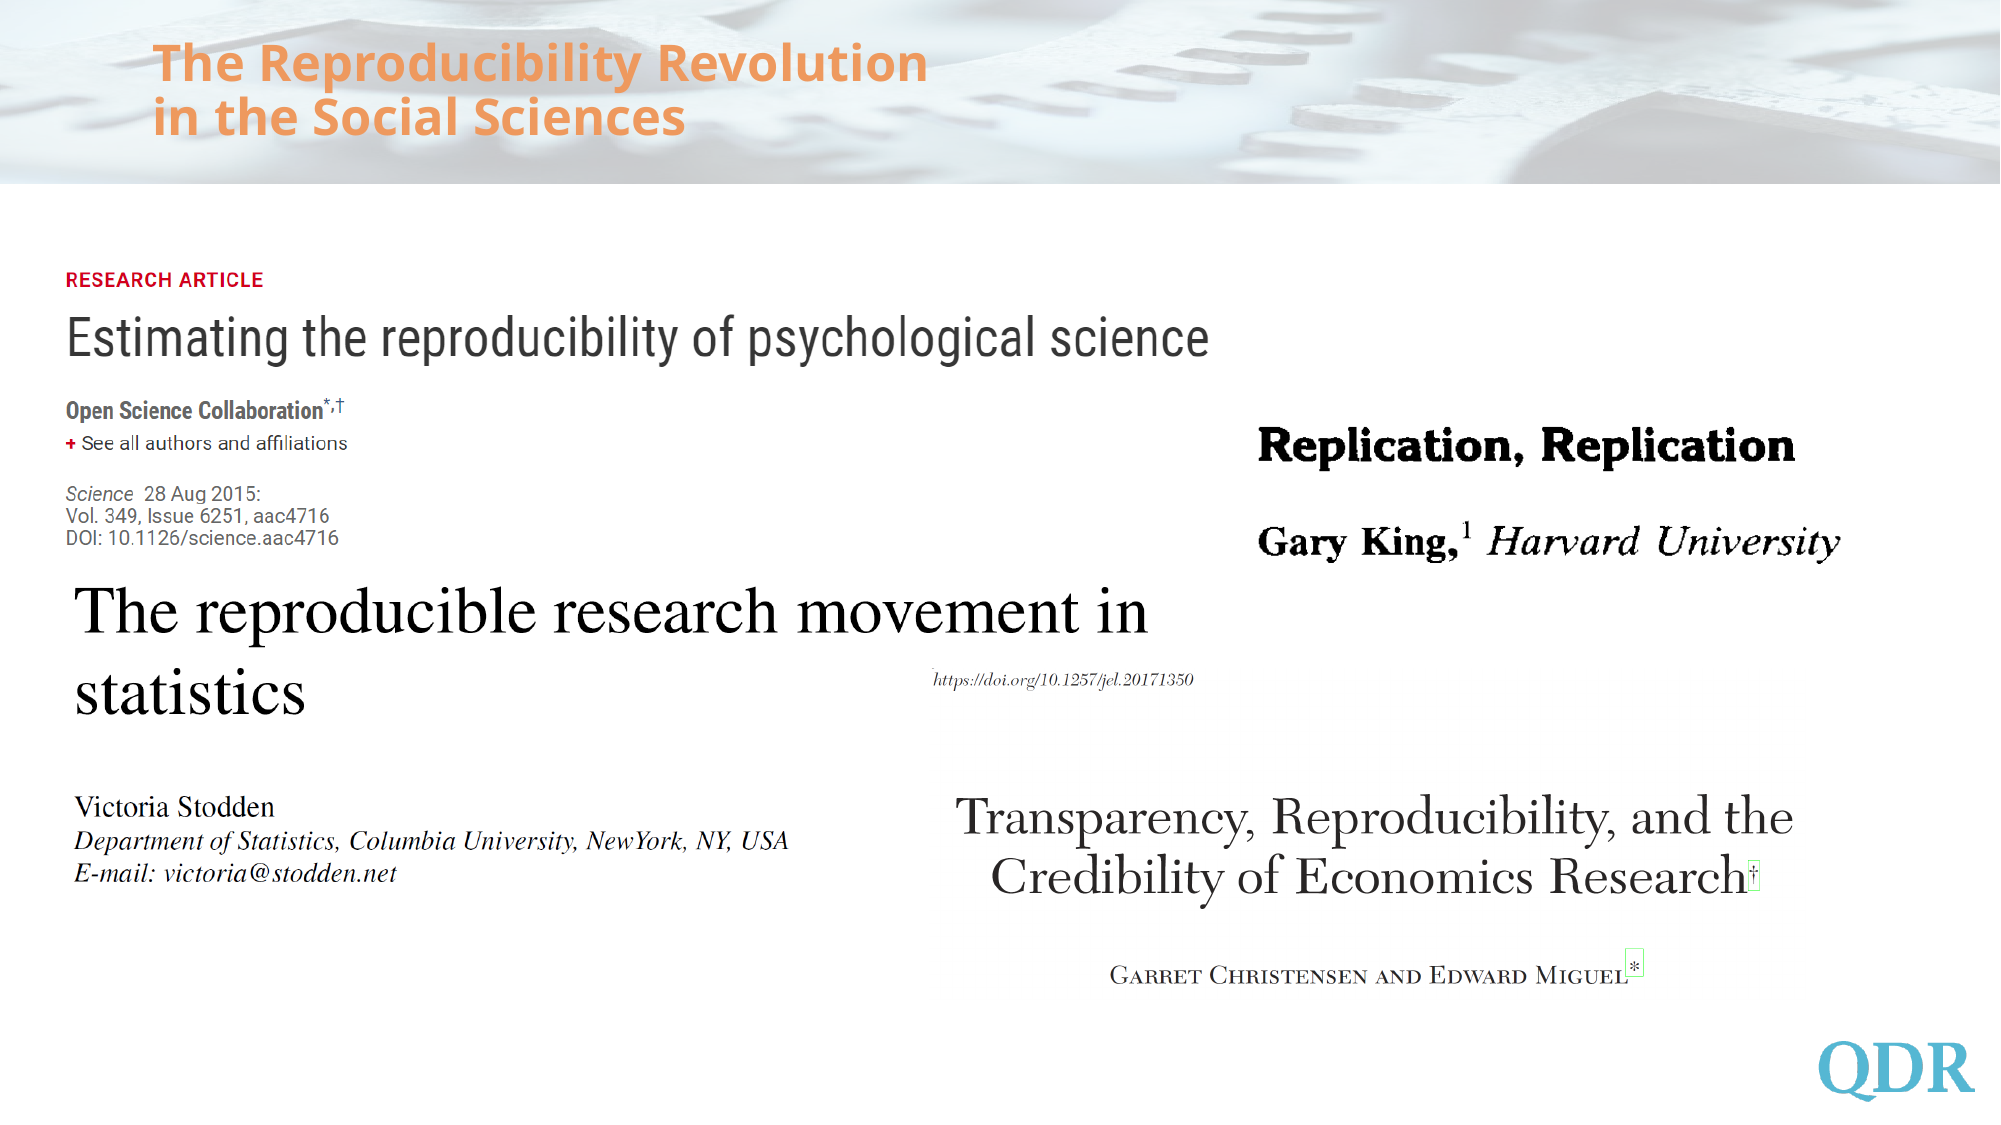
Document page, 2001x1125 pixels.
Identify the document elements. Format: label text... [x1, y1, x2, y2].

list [1212, 359, 1881, 628]
title The Reproducibility Revolution in the Social Sciences [137, 29, 1863, 155]
picture [1818, 1041, 1975, 1102]
picture [55, 231, 1806, 1000]
